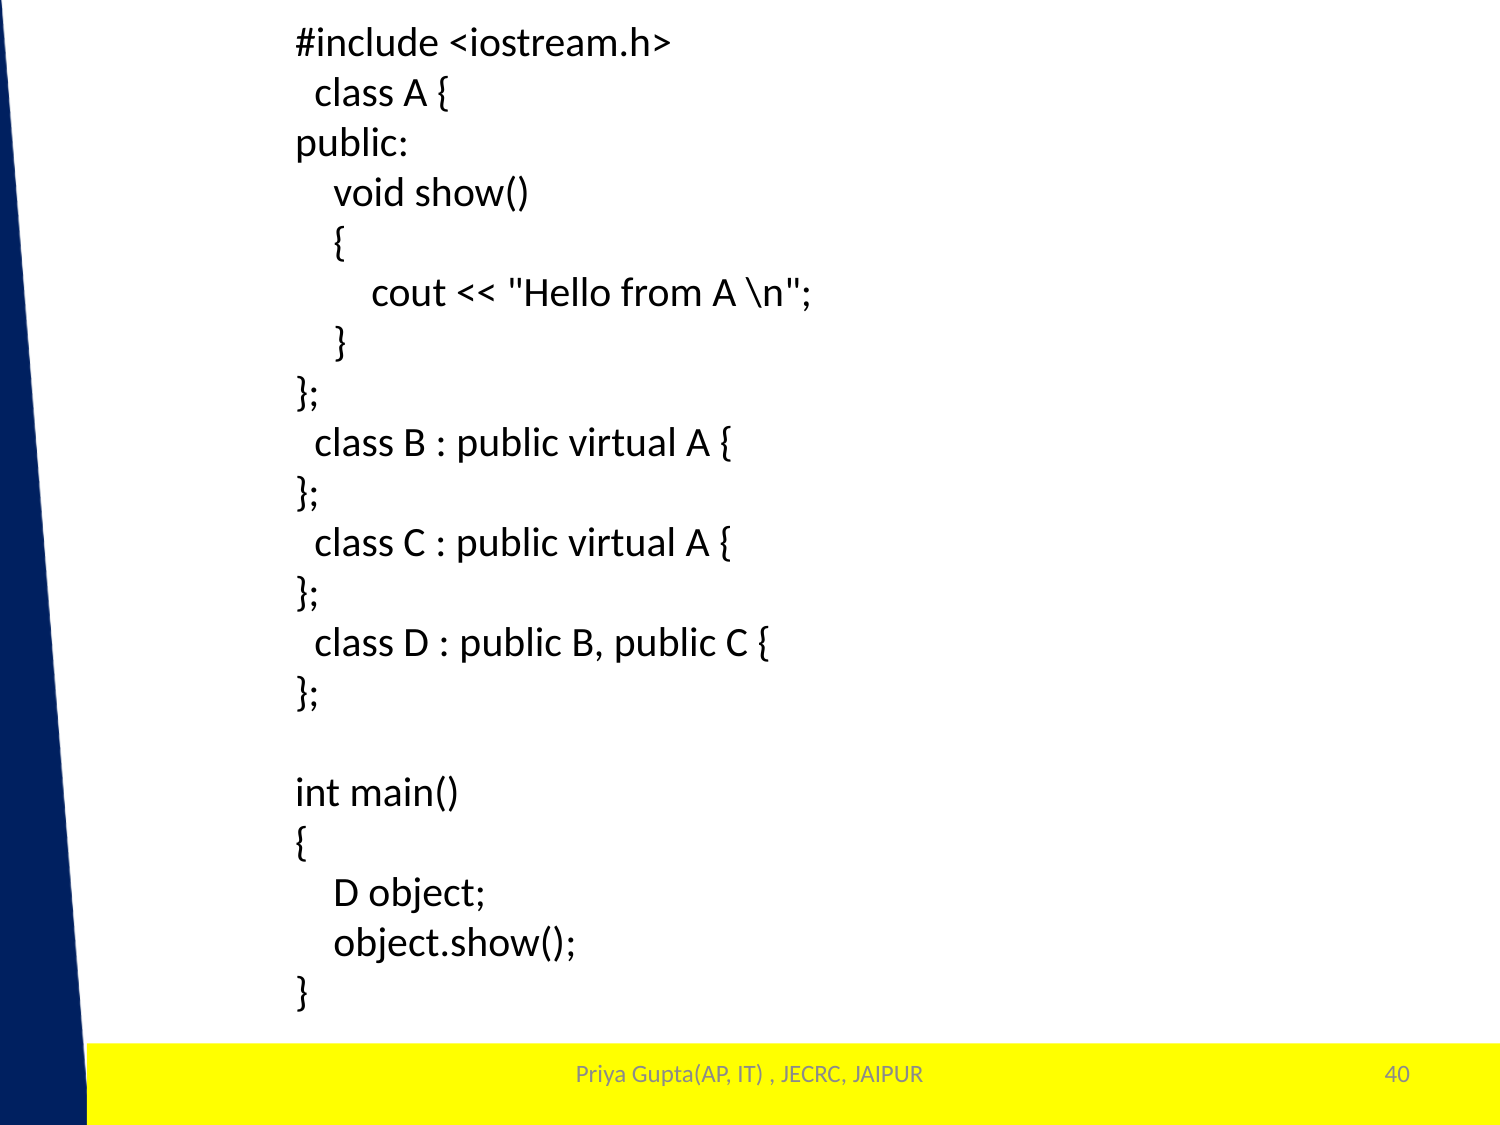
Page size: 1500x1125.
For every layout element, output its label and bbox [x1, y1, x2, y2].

text_box [0, 0, 1500, 1125]
